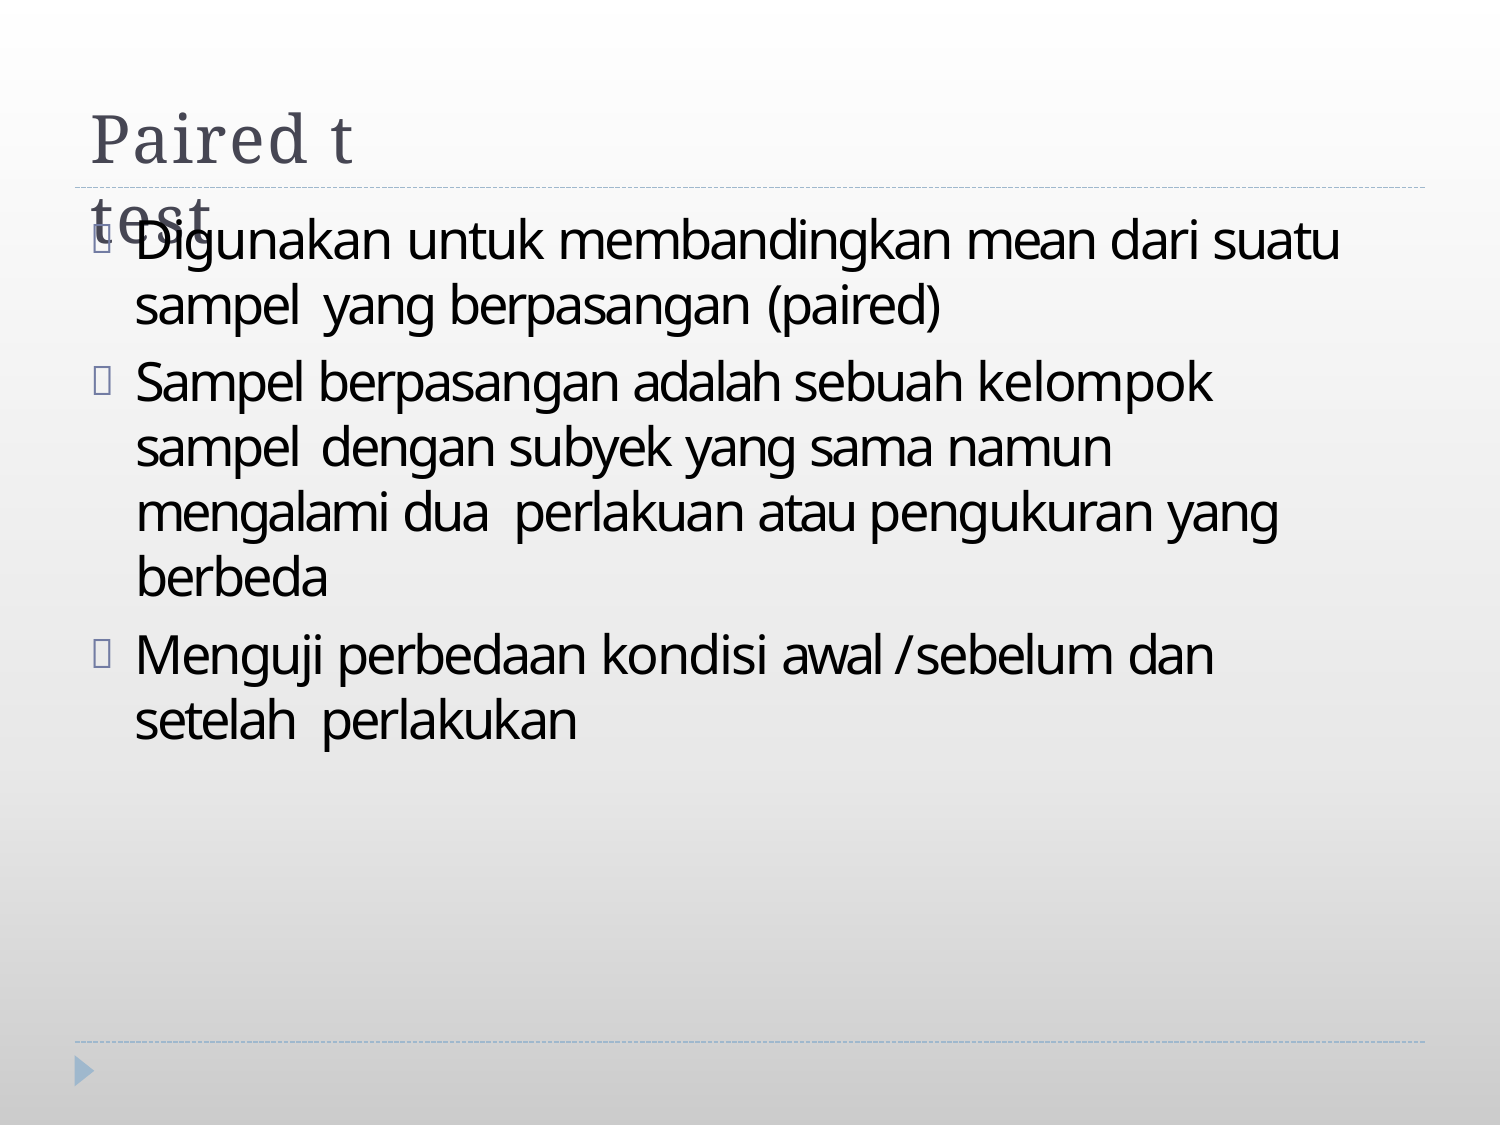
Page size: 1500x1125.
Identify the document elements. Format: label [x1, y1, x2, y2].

text_box [0, 0, 1500, 1125]
